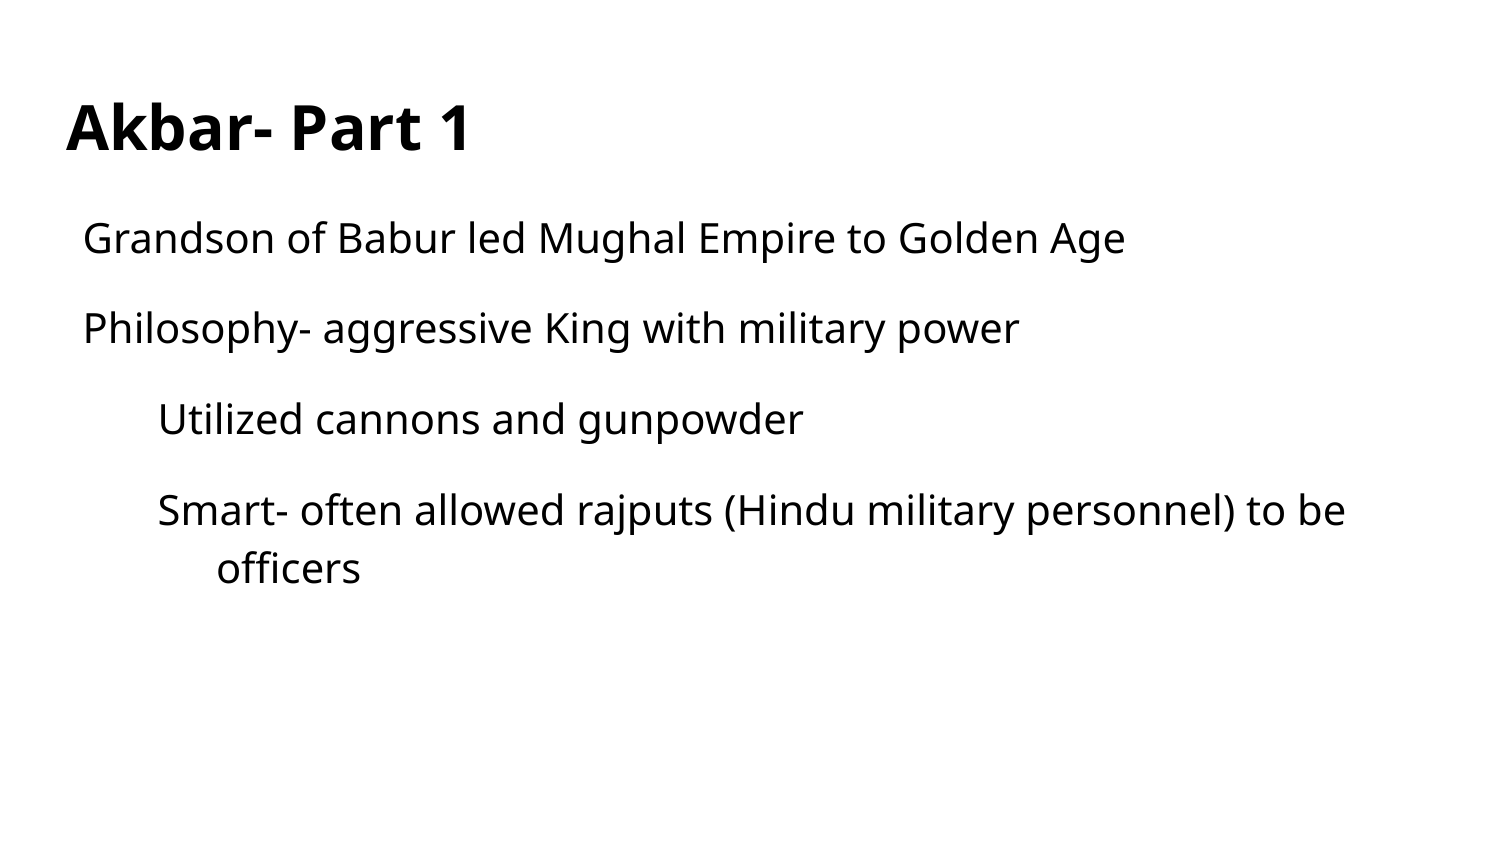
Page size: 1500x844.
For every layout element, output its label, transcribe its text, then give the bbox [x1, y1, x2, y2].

list Grandson of Babur led Mughal Empire to Golden Age Philosophy- aggressive King with military power Utilized cannons and gunpowder Smart- often allowed rajputs (Hindu military personnel) to be officers [51, 189, 1449, 750]
title Akbar- Part 1 [51, 72, 1449, 176]
